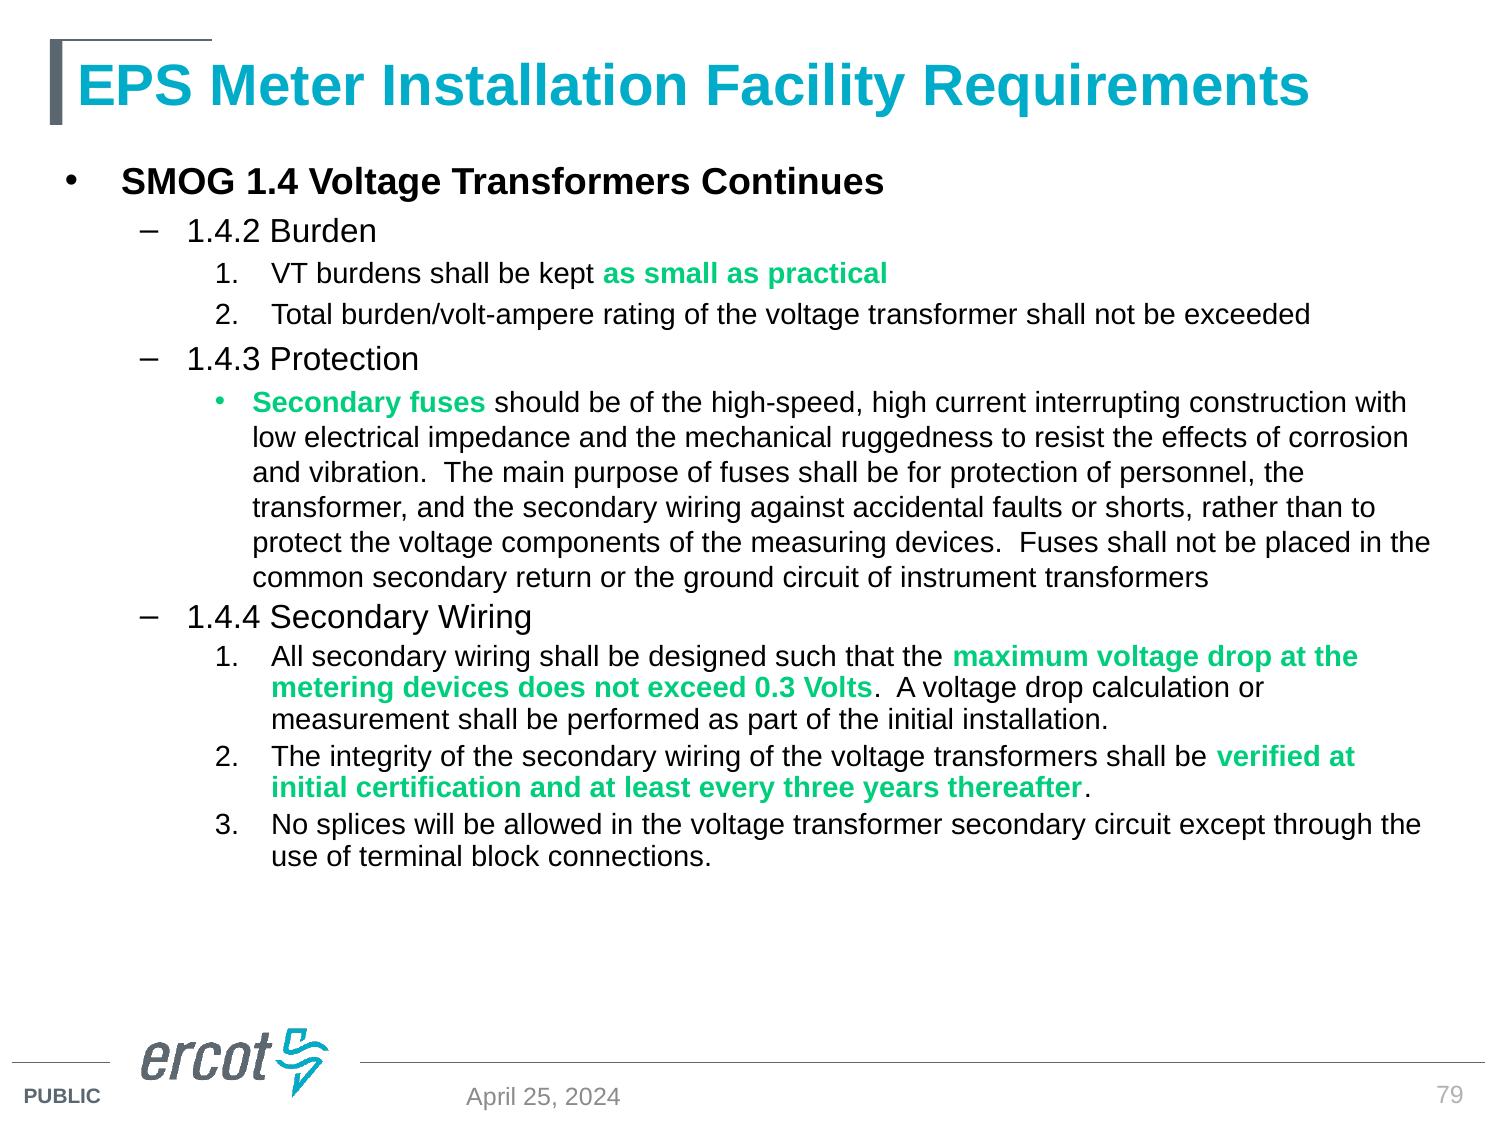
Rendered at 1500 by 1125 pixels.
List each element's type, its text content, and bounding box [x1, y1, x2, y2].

list SMOG 1.4 Voltage Transformers Continues 1.4.2 Burden VT burdens shall be kept as small as practical Total burden/volt-ampere rating of the voltage transformer shall not be exceeded 1.4.3 Protection Secondary fuses should be of the high-speed, high current interrupting construction with low electrical impedance and the mechanical ruggedness to resist the effects of corrosion and vibration. The main purpose of fuses shall be for protection of personnel, the transformer, and the secondary wiring against accidental faults or shorts, rather than to protect the voltage components of the measuring devices. Fuses shall not be placed in the common secondary return or the ground circuit of instrument transformers 1.4.4 Secondary Wiring All secondary wiring shall be designed such that the maximum voltage drop at the metering devices does not exceed 0.3 Volts. A voltage drop calculation or measurement shall be performed as part of the initial installation. The integrity of the secondary wiring of the voltage transformers shall be verified at initial certification and at least every three years thereafter. No splices will be allowed in the voltage transformer secondary circuit except through the use of terminal block connections. [50, 149, 1450, 859]
title EPS Meter Installation Facility Requirements [62, 39, 1450, 149]
slide_number 79 [1412, 1076, 1488, 1112]
picture [137, 1024, 332, 1100]
